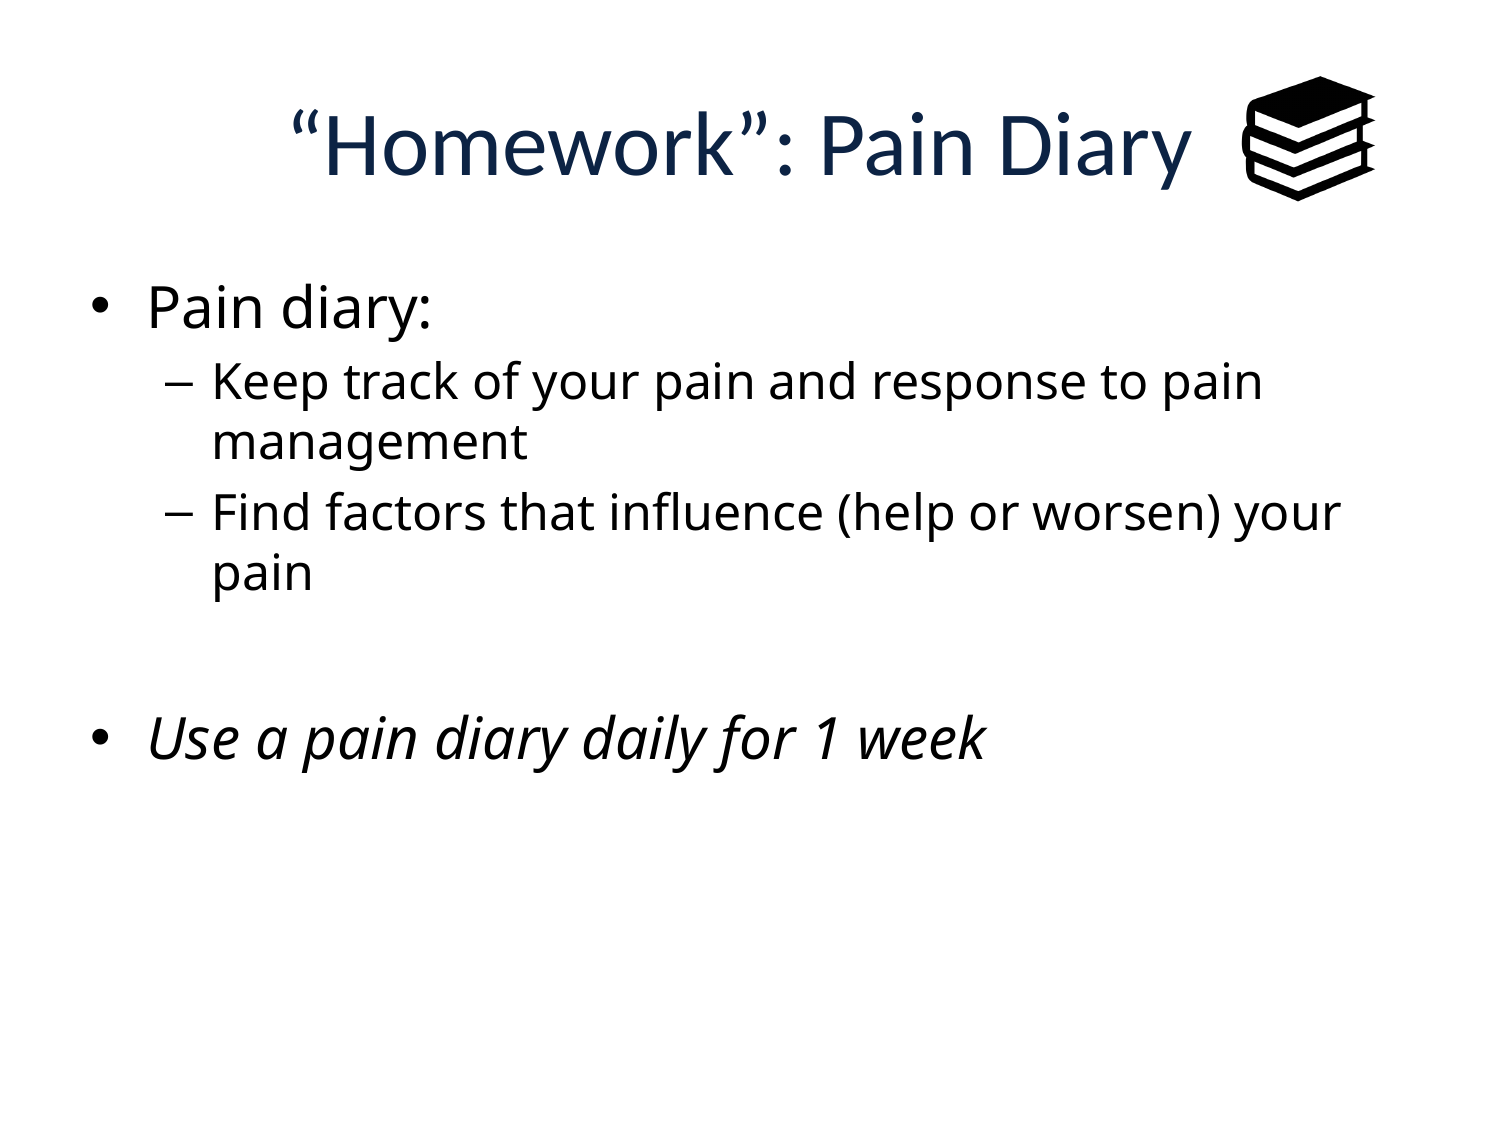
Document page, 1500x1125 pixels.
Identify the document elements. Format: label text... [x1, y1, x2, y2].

picture [1233, 63, 1384, 214]
title “Homework”: Pain Diary [75, 45, 1425, 233]
list Pain diary: Keep track of your pain and response to pain management Find factors that influence (help or worsen) your pain Use a pain diary daily for 1 week [75, 262, 1425, 1005]
